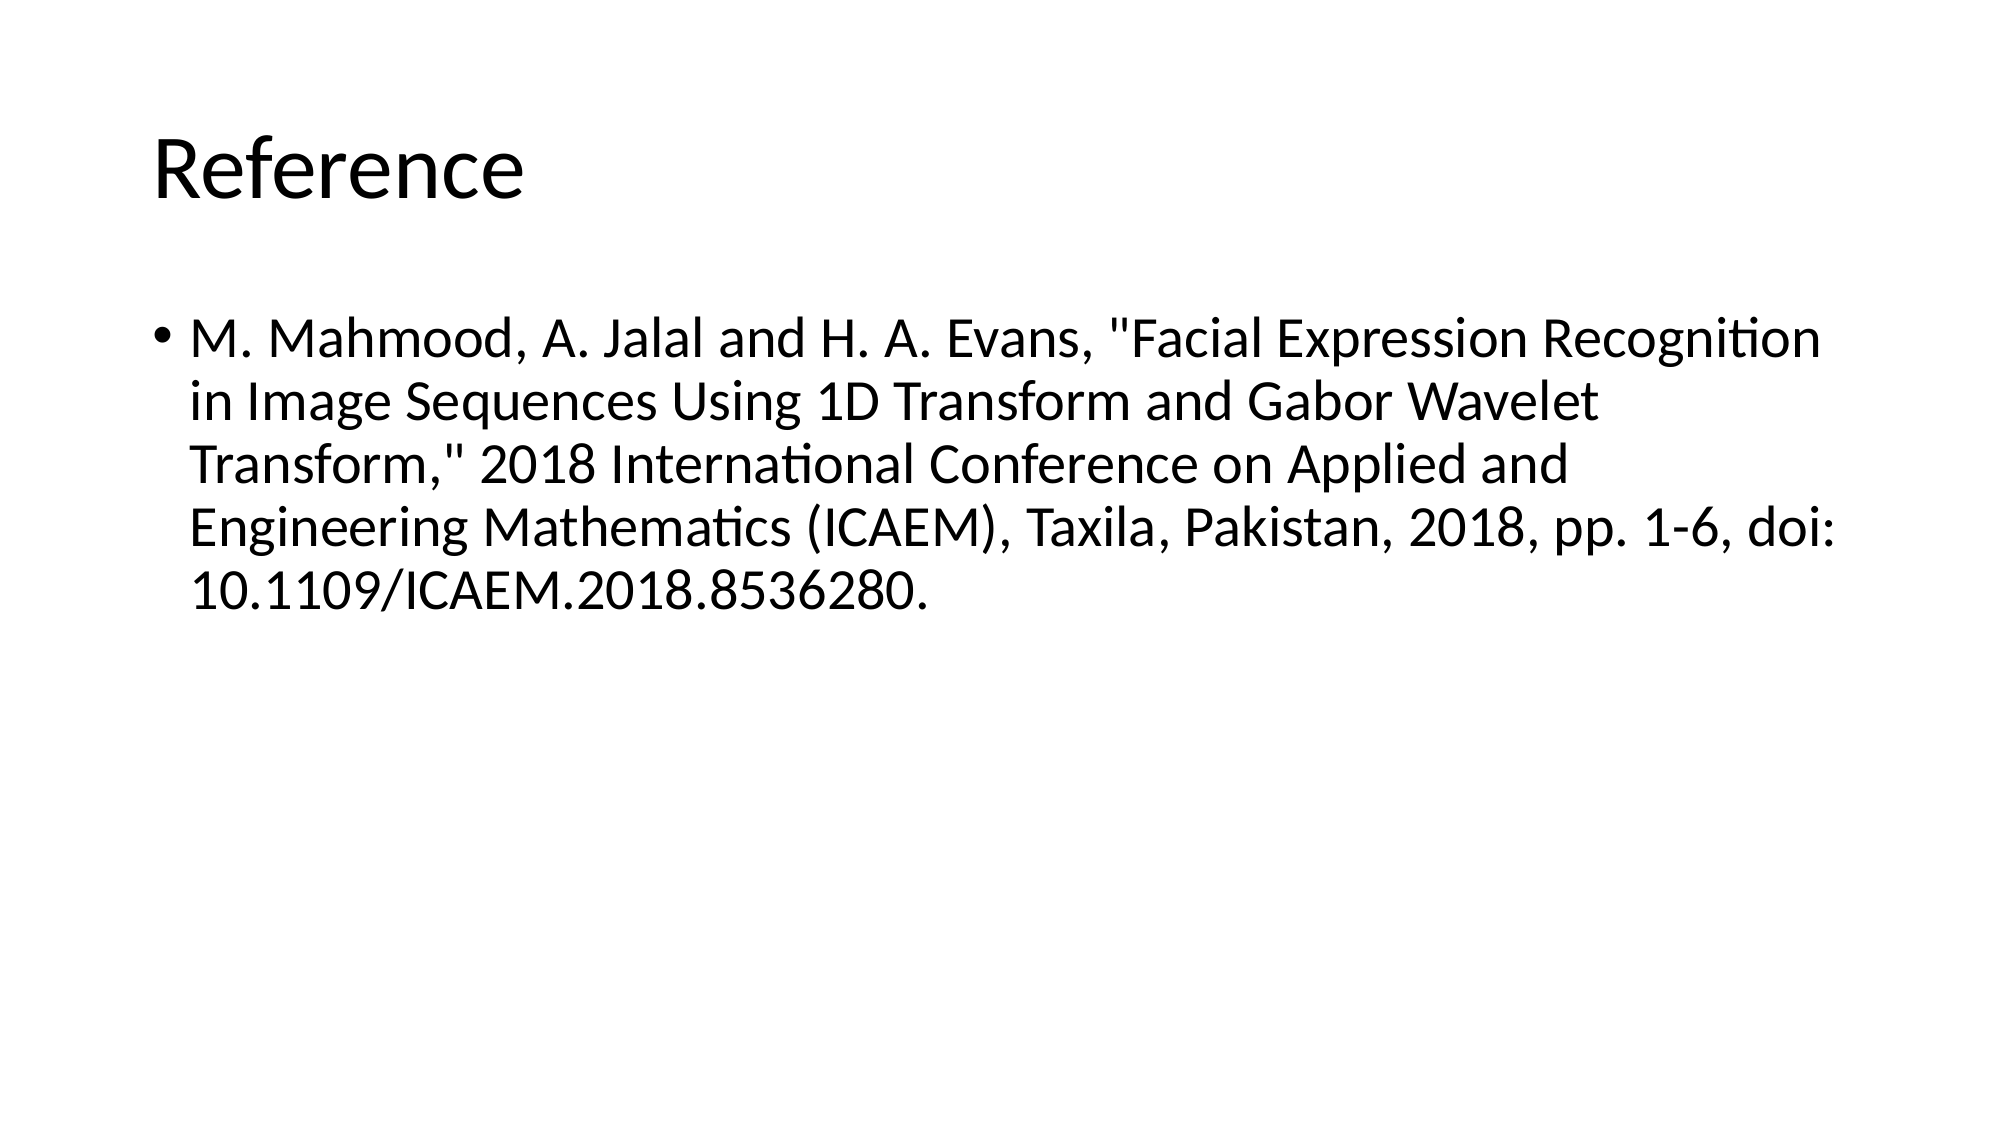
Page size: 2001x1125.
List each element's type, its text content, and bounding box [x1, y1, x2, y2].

title Reference [137, 59, 1863, 278]
list M. Mahmood, A. Jalal and H. A. Evans, "Facial Expression Recognition in Image Sequences Using 1D Transform and Gabor Wavelet Transform," 2018 International Conference on Applied and Engineering Mathematics (ICAEM), Taxila, Pakistan, 2018, pp. 1-6, doi: 10.1109/ICAEM.2018.8536280. [137, 299, 1863, 1014]
